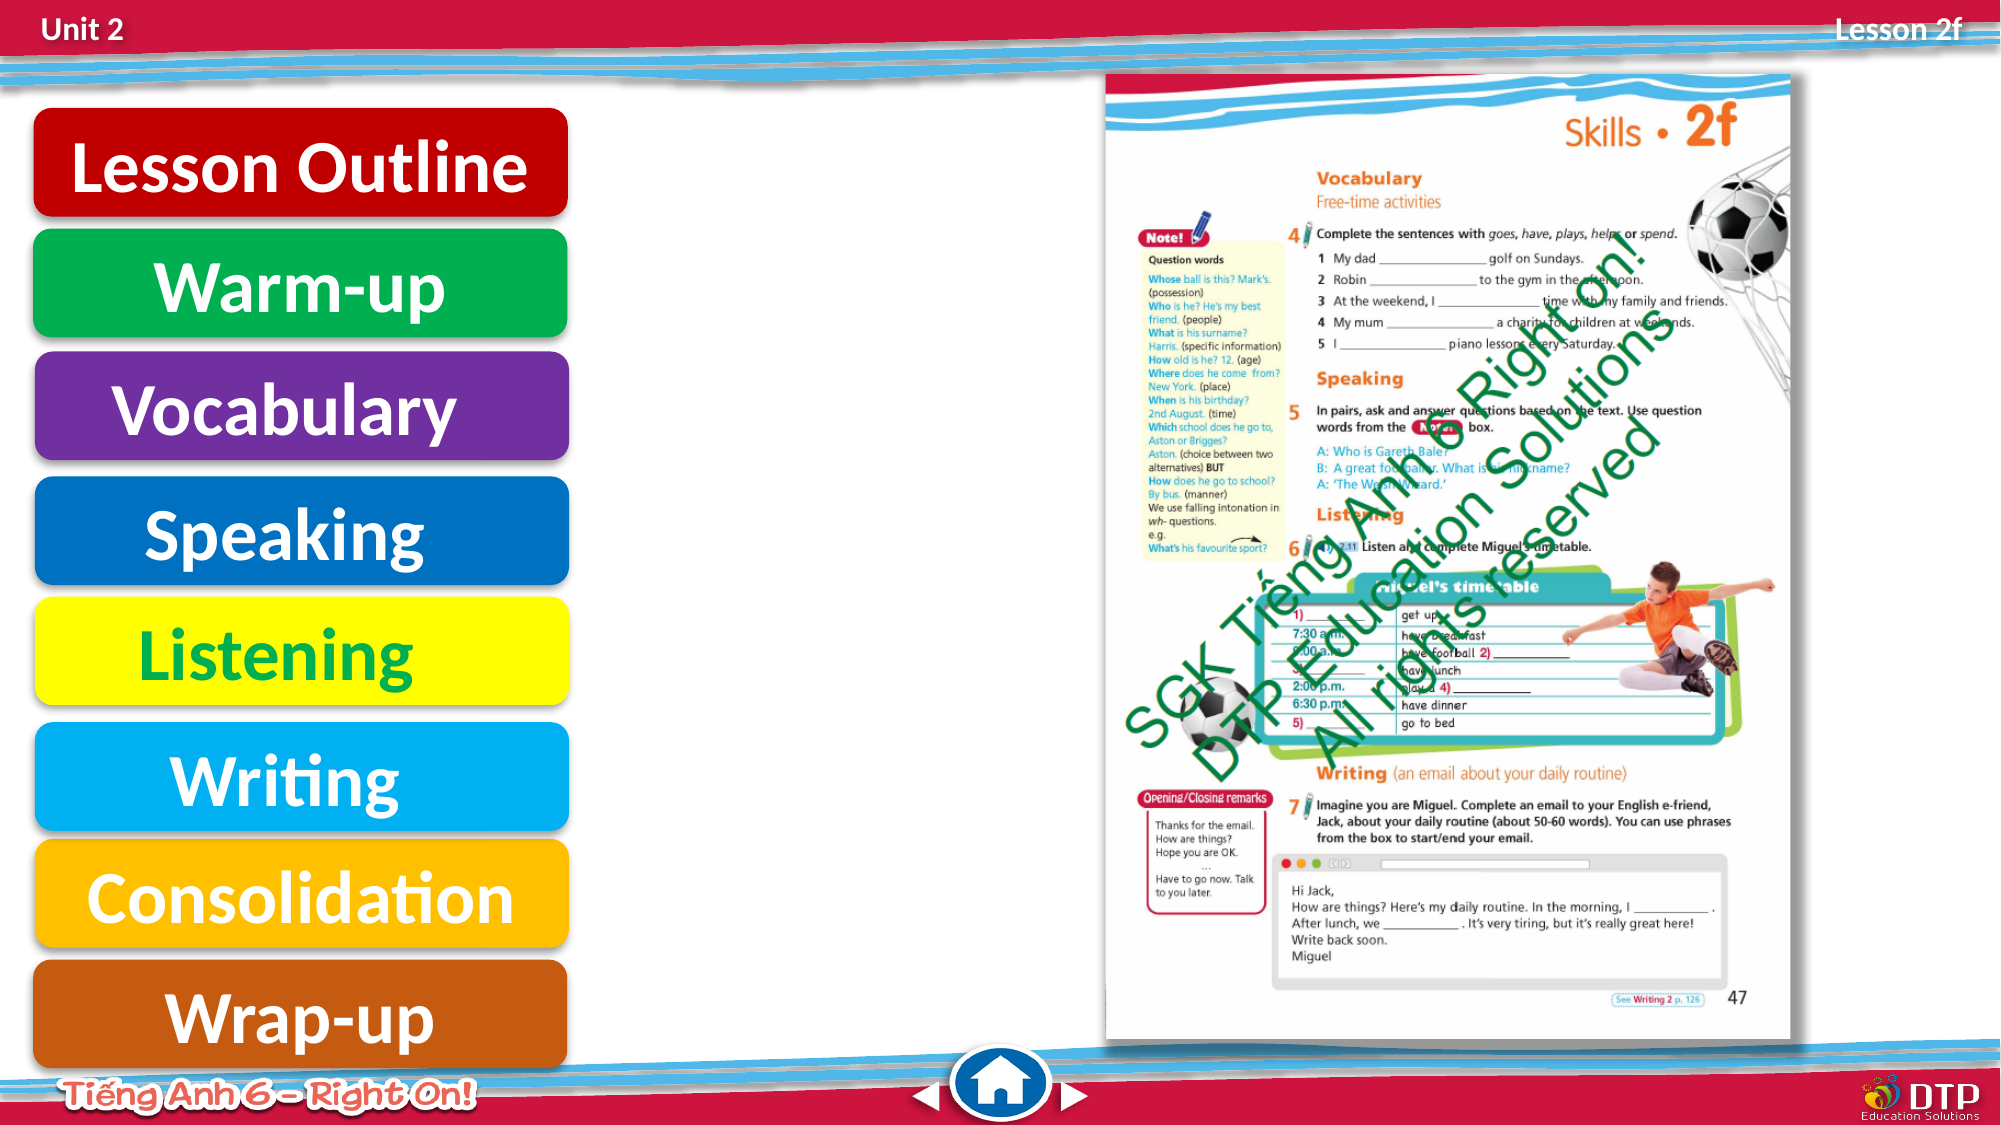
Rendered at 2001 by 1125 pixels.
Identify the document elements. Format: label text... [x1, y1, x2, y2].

text_box Writing [33, 721, 571, 832]
text_box Consolidation [33, 840, 571, 949]
text_box Listening [33, 595, 571, 707]
text_box Warm-up [32, 228, 569, 339]
text_box Speaking [33, 475, 571, 587]
text_box Vocabulary [33, 350, 571, 462]
picture [0, 0, 2000, 1125]
text_box Lesson Outline [32, 106, 569, 218]
text_box Wrap-up [31, 958, 569, 1070]
